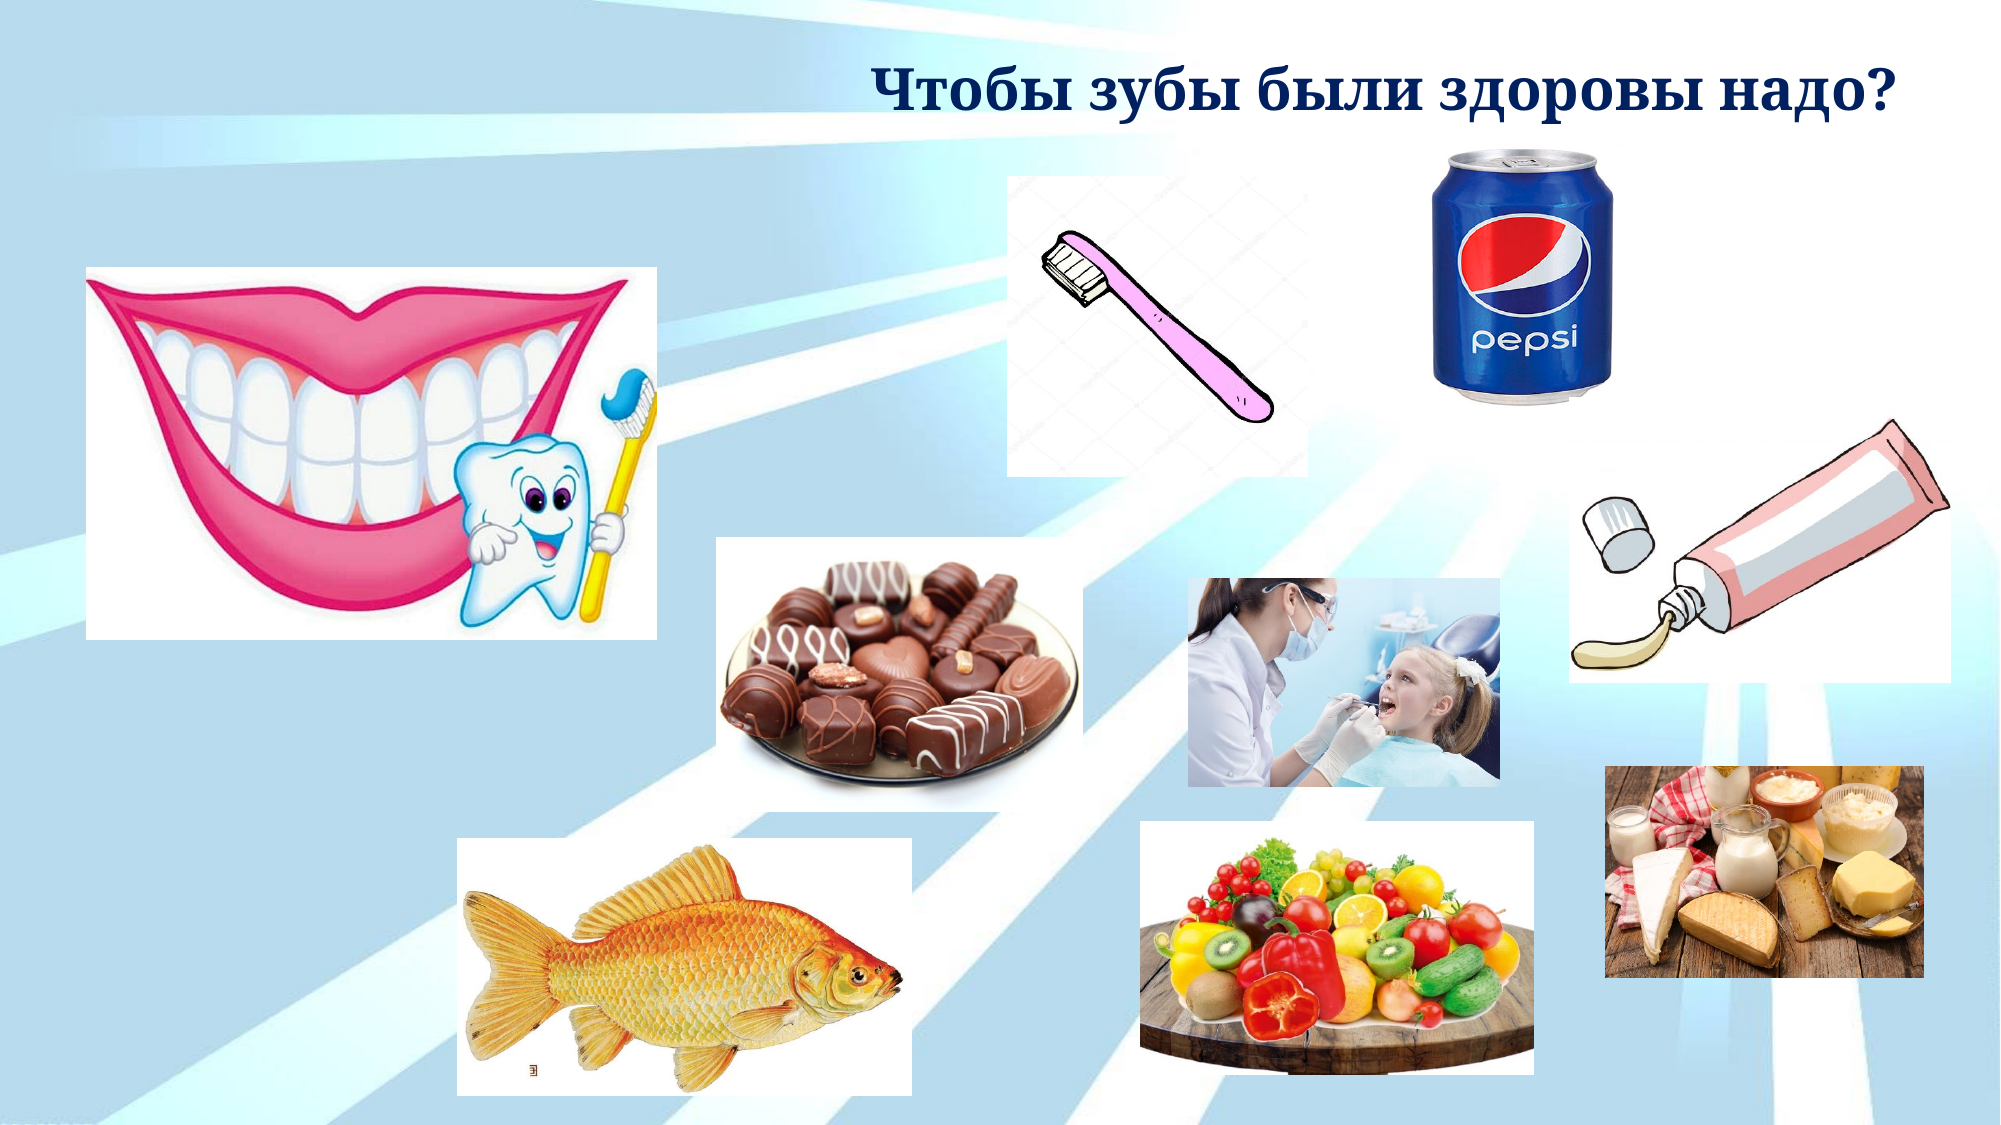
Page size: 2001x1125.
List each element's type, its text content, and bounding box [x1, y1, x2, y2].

text_box [1556, 907, 1964, 1049]
text_box Чтобы зубы были здоровы надо? [855, 45, 2000, 175]
picture [0, 0, 2001, 1125]
text_box [492, 747, 876, 838]
